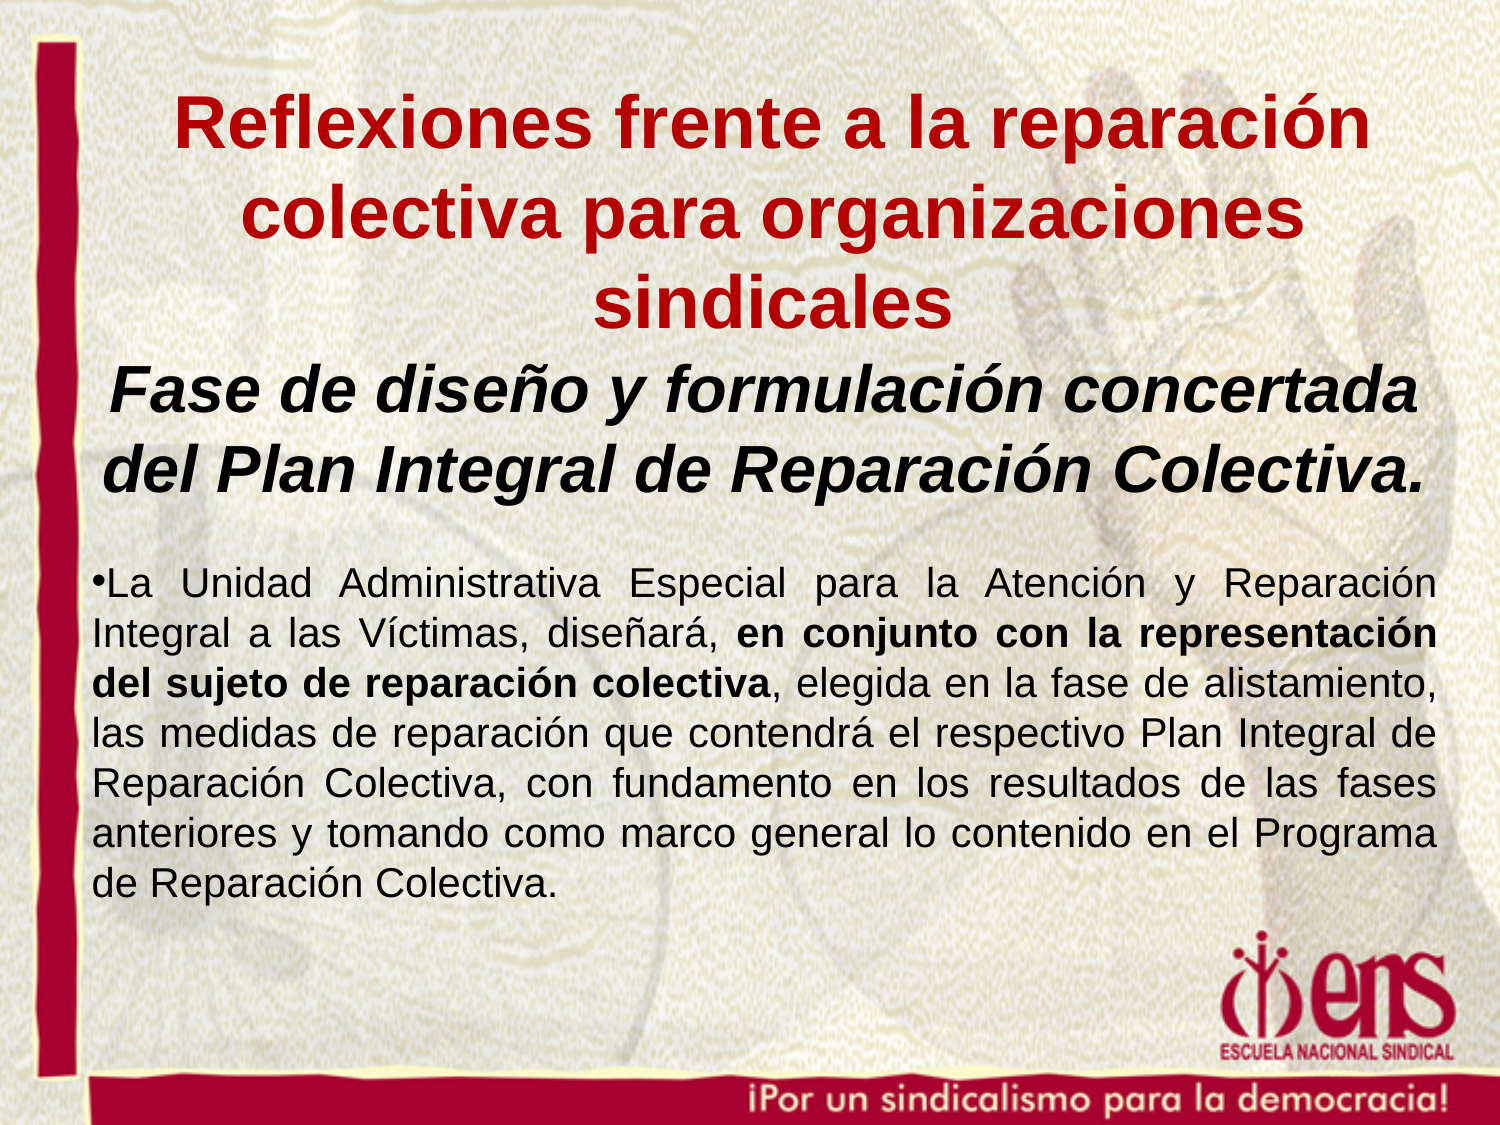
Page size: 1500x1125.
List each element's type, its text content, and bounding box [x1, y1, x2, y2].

text_box Fase de diseño y formulación concertada del Plan Integral de Reparación Colectiva. La Unidad Administrativa Especial para la Atención y Reparación Integral a las Víctimas, diseñará, en conjunto con la representación del sujeto de reparación colectiva, elegida en la fase de alistamiento, las medidas de reparación que contendrá el respectivo Plan Integral de Reparación Colectiva, con fundamento en los resultados de las fases anteriores y tomando como marco general lo contenido en el Programa de Reparación Colectiva. [76, 337, 1453, 913]
picture [0, 0, 1500, 1125]
text_box Reflexiones frente a la reparación colectiva para organizaciones sindicales [100, 66, 1447, 337]
